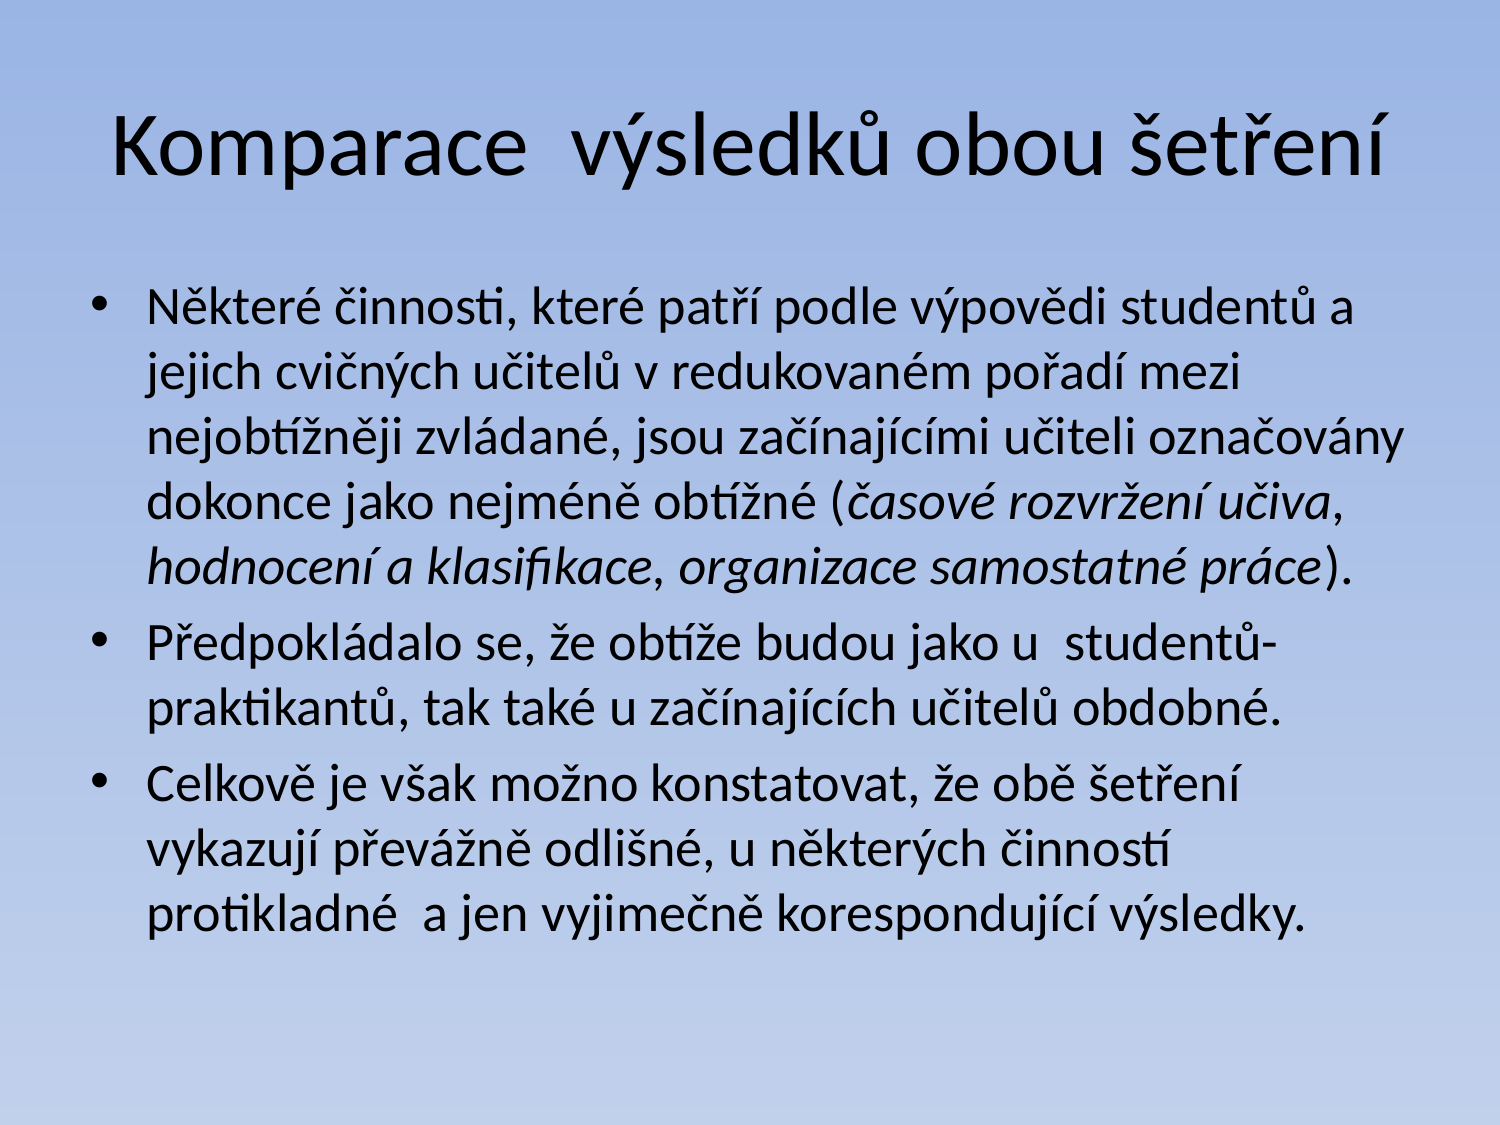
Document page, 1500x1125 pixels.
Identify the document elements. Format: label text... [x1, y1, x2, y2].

title Komparace výsledků obou šetření [75, 45, 1425, 233]
list Některé činnosti, které patří podle výpovědi studentů a jejich cvičných učitelů v redukovaném pořadí mezi nejobtížněji zvládané, jsou začínajícími učiteli označovány dokonce jako nejméně obtížné (časové rozvržení učiva, hodnocení a klasifikace, organizace samostatné práce). Předpokládalo se, že obtíže budou jako u studentů-praktikantů, tak také u začínajících učitelů obdobné. Celkově je však možno konstatovat, že obě šetření vykazují převážně odlišné, u některých činností protikladné a jen vyjimečně korespondující výsledky. [75, 262, 1425, 1005]
